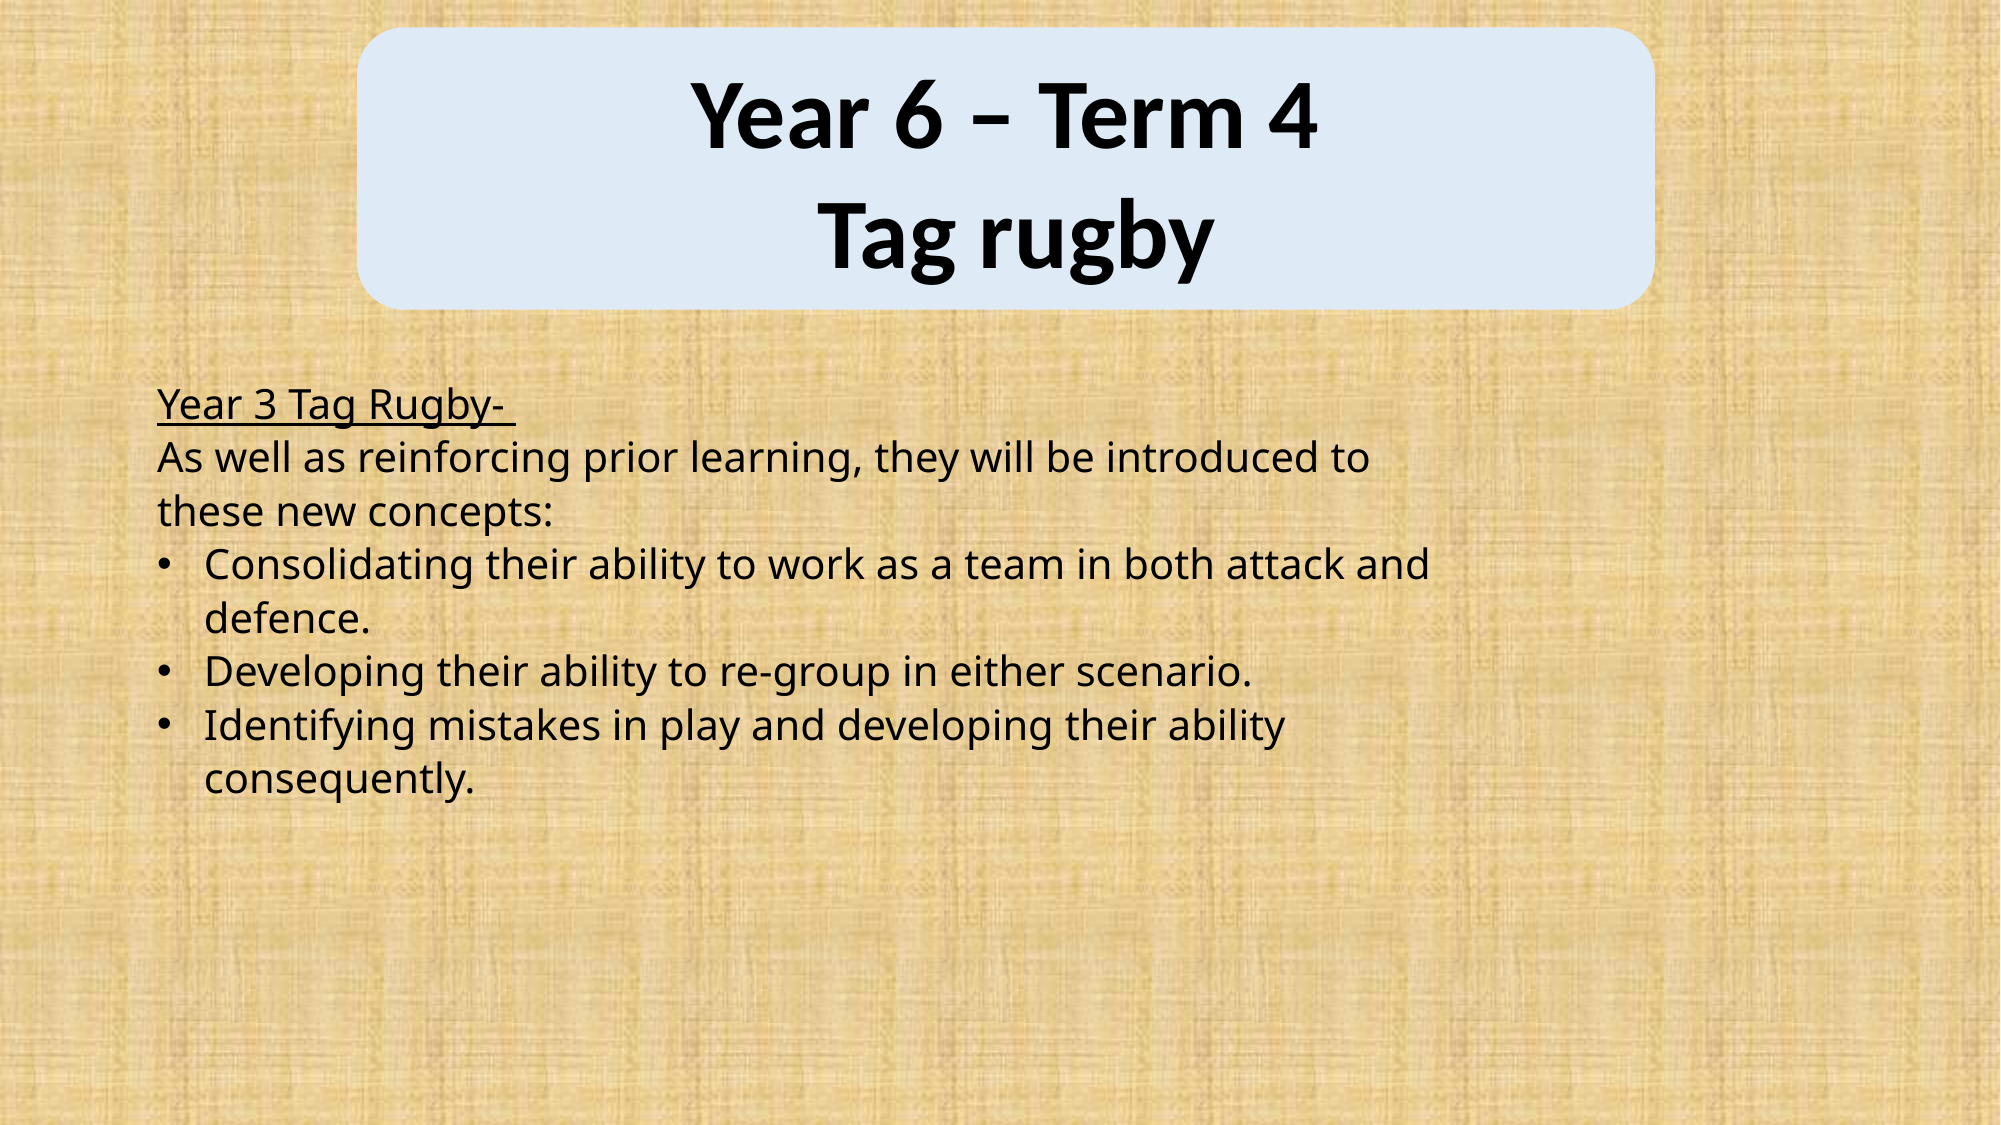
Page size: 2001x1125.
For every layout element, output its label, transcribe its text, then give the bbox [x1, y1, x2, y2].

picture [0, 0, 2001, 1125]
text_box Year 6 – Term 4 Tag rugby [357, 27, 1655, 310]
text_box Year 3 Tag Rugby- As well as reinforcing prior learning, they will be introduced to these new concepts: Consolidating their ability to work as a team in both attack and defence. Developing their ability to re-group in either scenario. Identifying mistakes in play and developing their ability consequently. [142, 366, 1502, 990]
